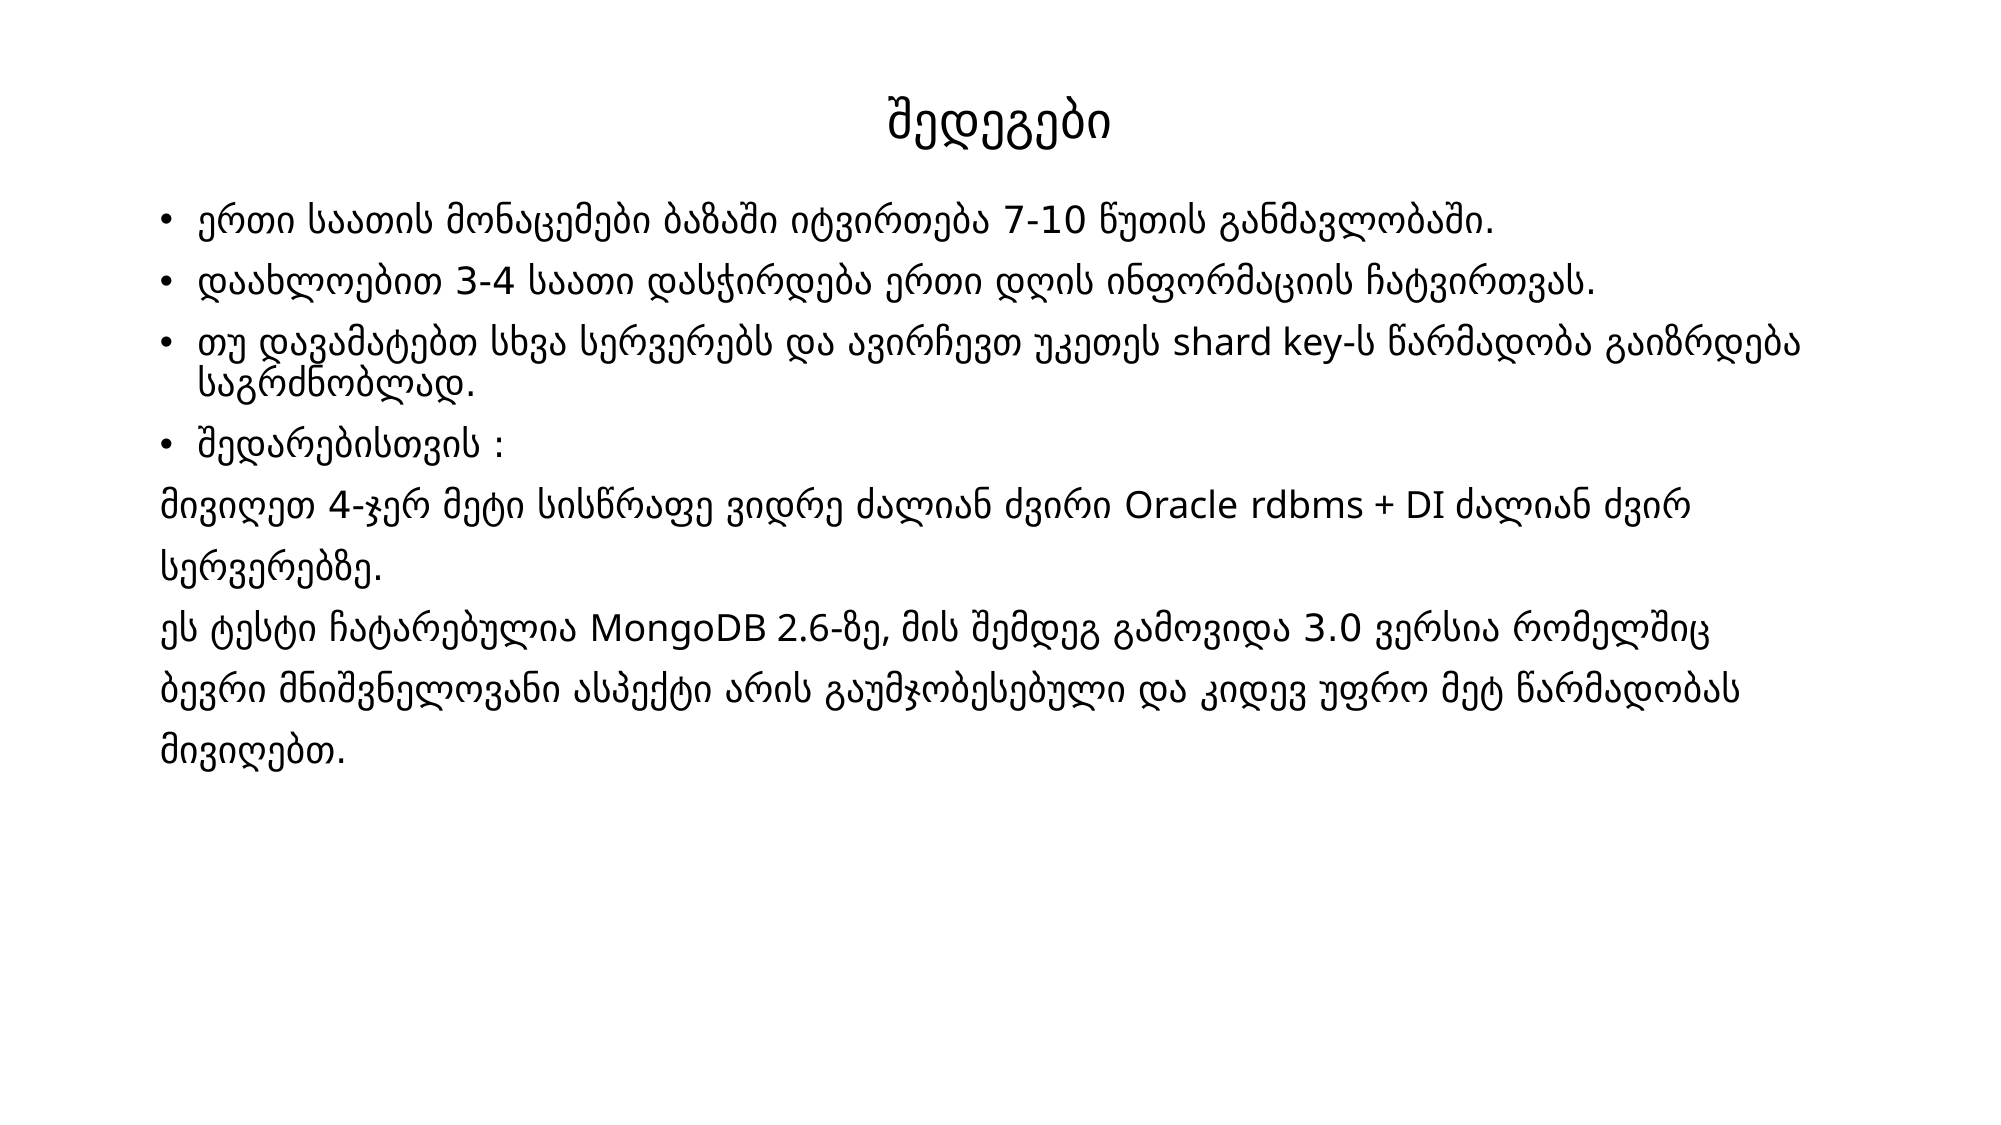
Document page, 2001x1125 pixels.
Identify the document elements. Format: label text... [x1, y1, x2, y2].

title შედეგები [137, 59, 1863, 185]
list ერთი საათის მონაცემები ბაზაში იტვირთება 7-10 წუთის განმავლობაში. დაახლოებით 3-4 საათი დასჭირდება ერთი დღის ინფორმაციის ჩატვირთვას. თუ დავამატებთ სხვა სერვერებს და ავირჩევთ უკეთეს shard key-ს წარმადობა გაიზრდება საგრძნობლად. შედარებისთვის : მივიღეთ 4-ჯერ მეტი სისწრაფე ვიდრე ძალიან ძვირი Oracle rdbms + DI ძალიან ძვირ სერვერებზე. ეს ტესტი ჩატარებულია MongoDB 2.6-ზე, მის შემდეგ გამოვიდა 3.0 ვერსია რომელშიც ბევრი მნიშვნელოვანი ასპექტი არის გაუმჯობესებული და კიდევ უფრო მეტ წარმადობას მივიღებთ. [144, 193, 1870, 1014]
